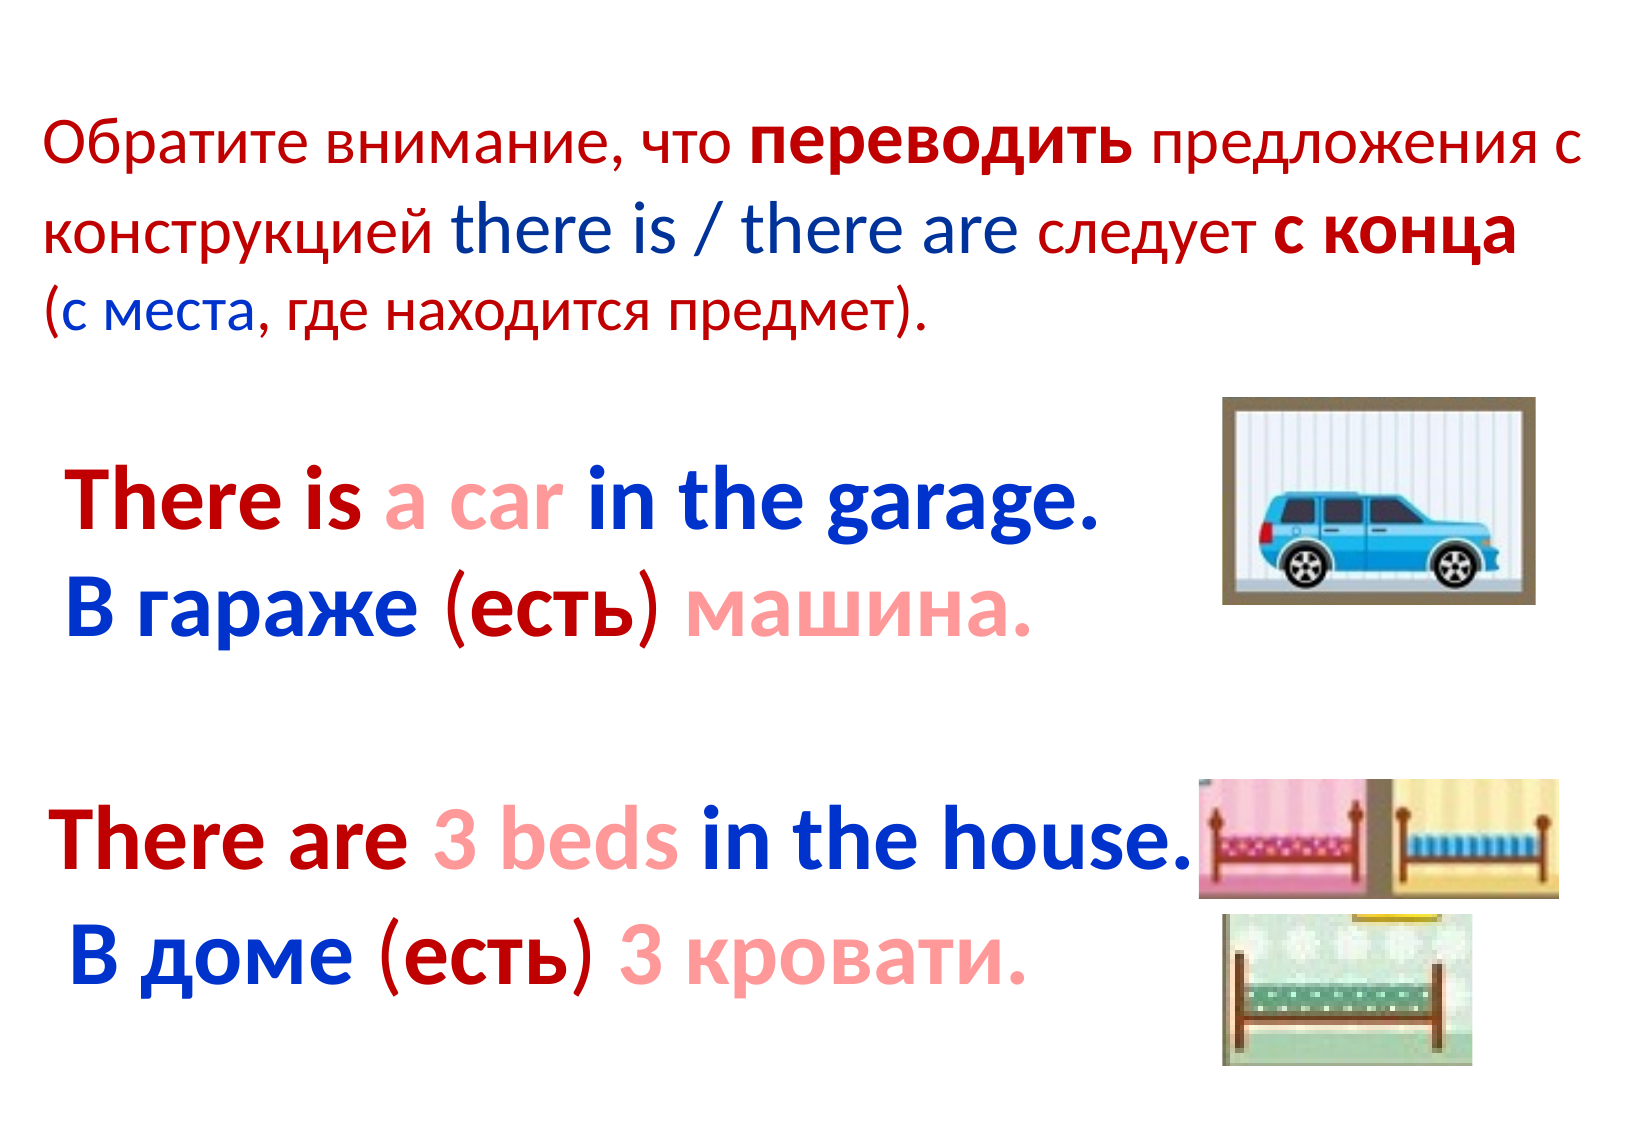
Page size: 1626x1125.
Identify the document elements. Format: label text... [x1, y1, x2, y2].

picture [1222, 397, 1536, 605]
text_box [27, 430, 1217, 1012]
picture [1222, 914, 1473, 1066]
picture [1198, 779, 1559, 899]
text_box Обратите внимание, что переводить предложения с конструкцией there is / there are следует с конца (с места, где находится предмет). [27, 80, 1625, 351]
